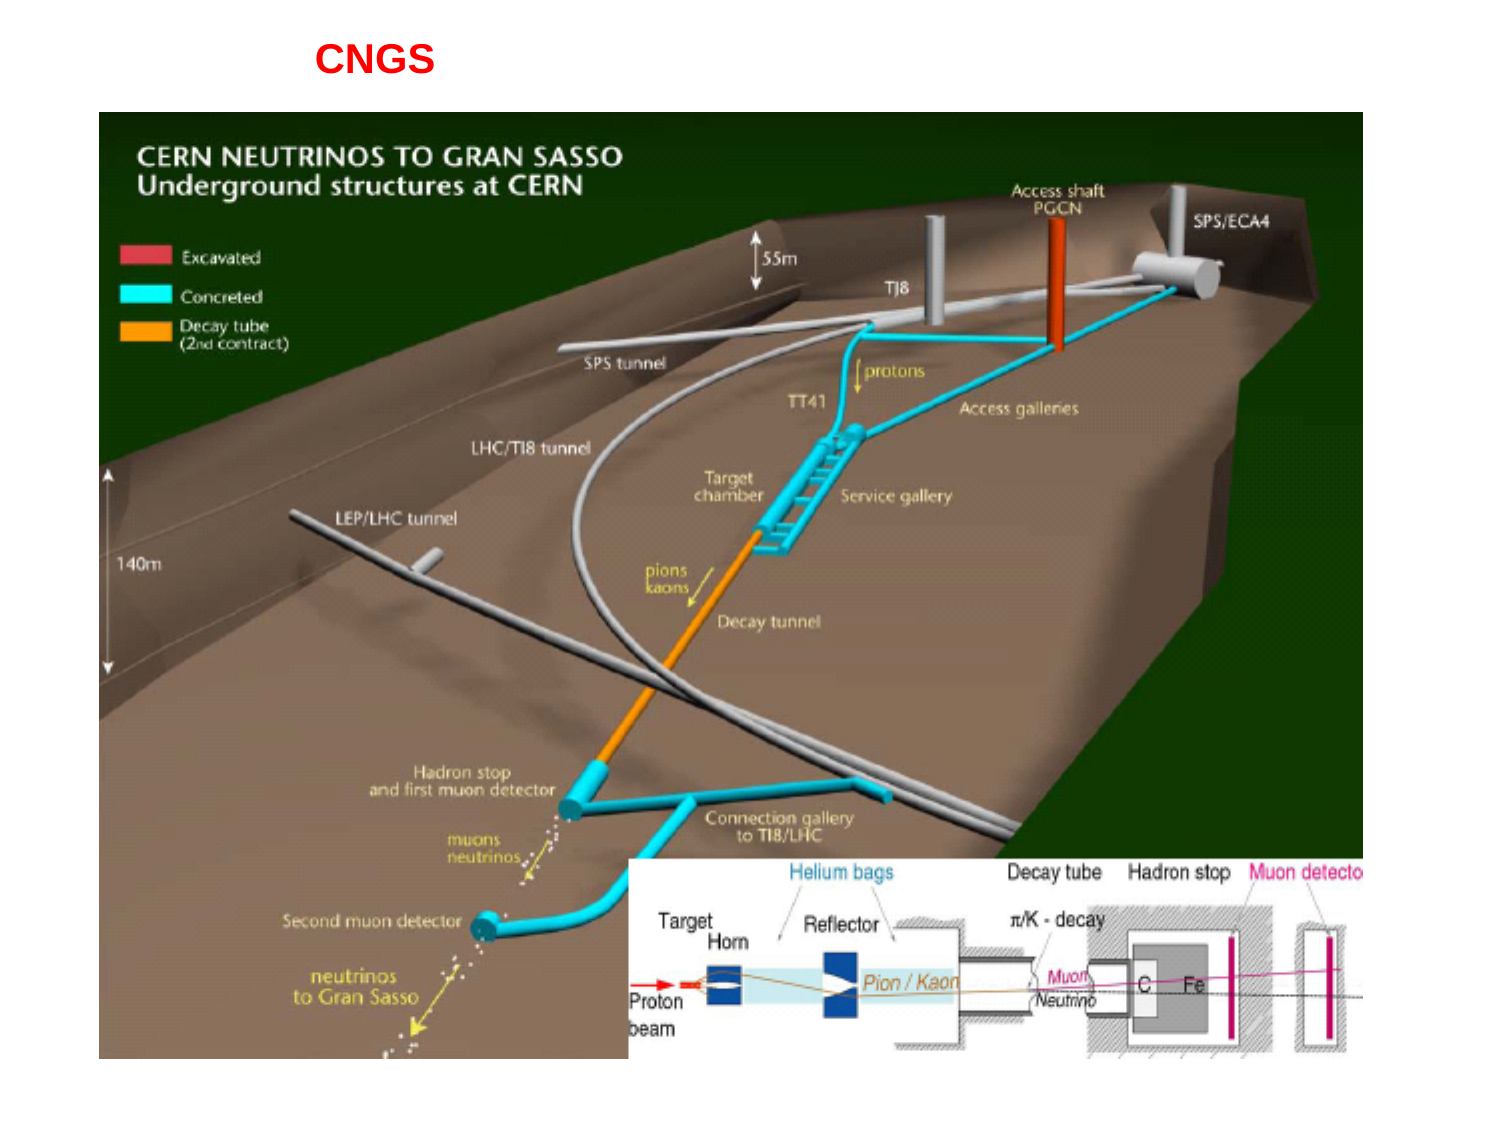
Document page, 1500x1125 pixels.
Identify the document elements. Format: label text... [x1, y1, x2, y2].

text_box CNGS [300, 24, 451, 90]
picture [99, 112, 1363, 1060]
